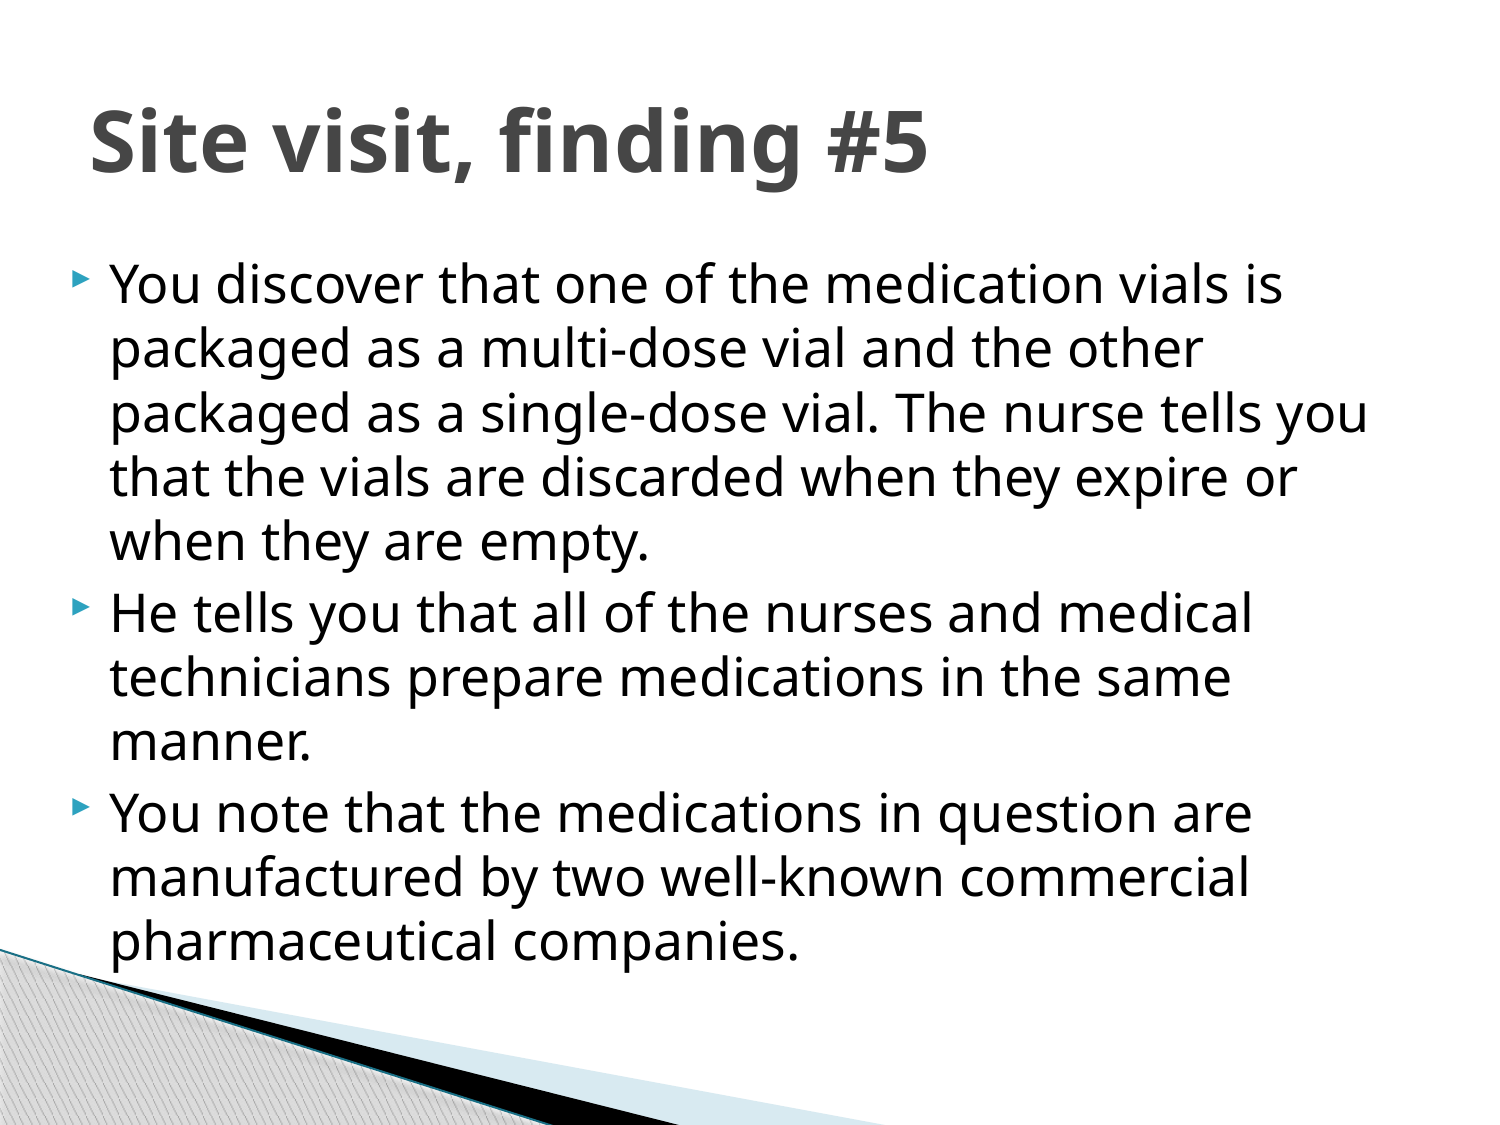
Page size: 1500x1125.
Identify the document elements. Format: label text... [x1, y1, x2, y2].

list You discover that one of the medication vials is packaged as a multi-dose vial and the other packaged as a single-dose vial. The nurse tells you that the vials are discarded when they expire or when they are empty. He tells you that all of the nurses and medical technicians prepare medications in the same manner. You note that the medications in question are manufactured by two well-known commercial pharmaceutical companies. [37, 243, 1463, 986]
title Site visit, finding #5 [75, 45, 1425, 233]
